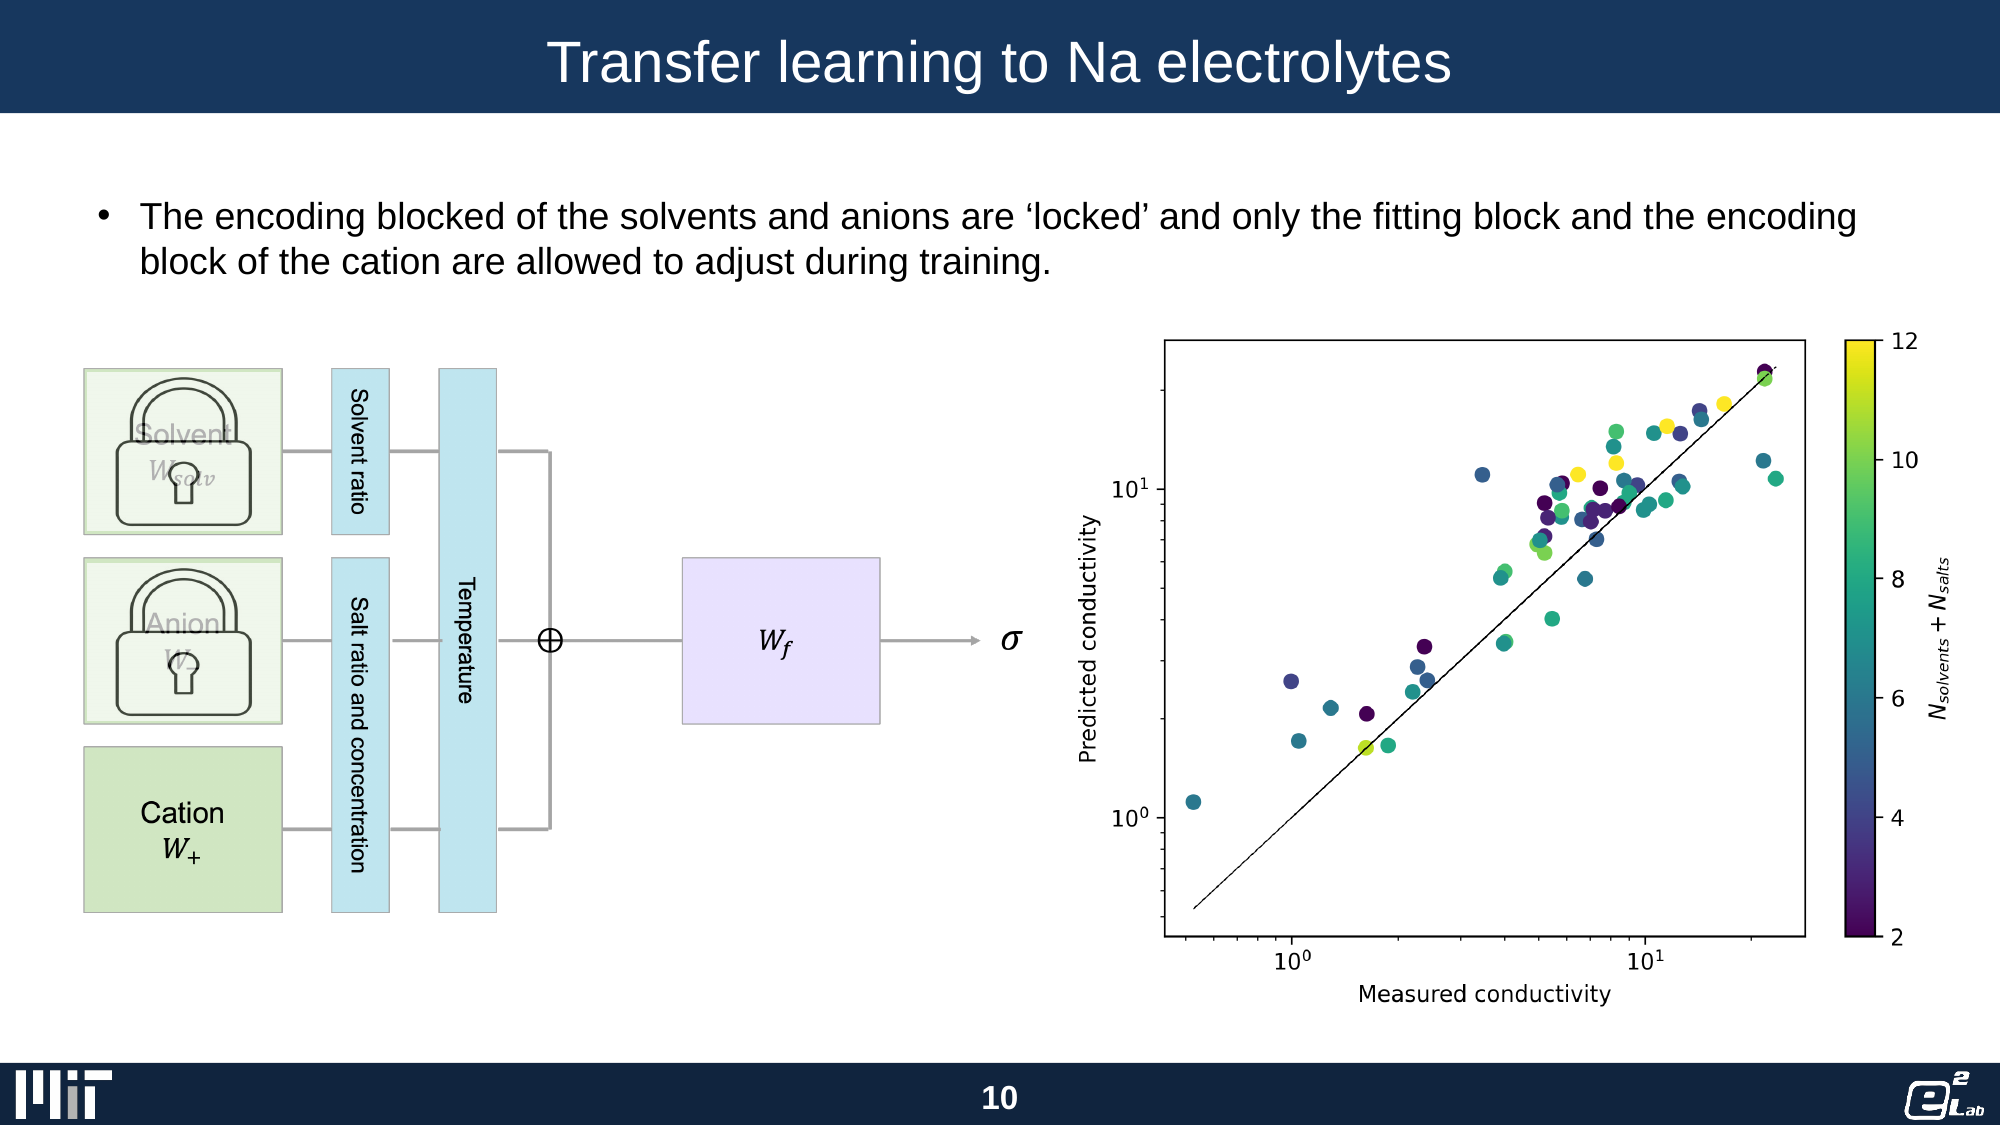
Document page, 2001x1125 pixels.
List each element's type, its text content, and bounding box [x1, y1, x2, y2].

picture [81, 367, 1033, 913]
picture [1904, 1071, 1984, 1120]
title Transfer learning to Na electrolytes [99, 2, 1900, 117]
list The encoding blocked of the solvents and anions are ‘locked’ and only the fitting block and the encoding block of the cation are allowed to adjust during training. [82, 184, 1900, 302]
picture [15, 1070, 112, 1119]
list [1062, 315, 1966, 1022]
